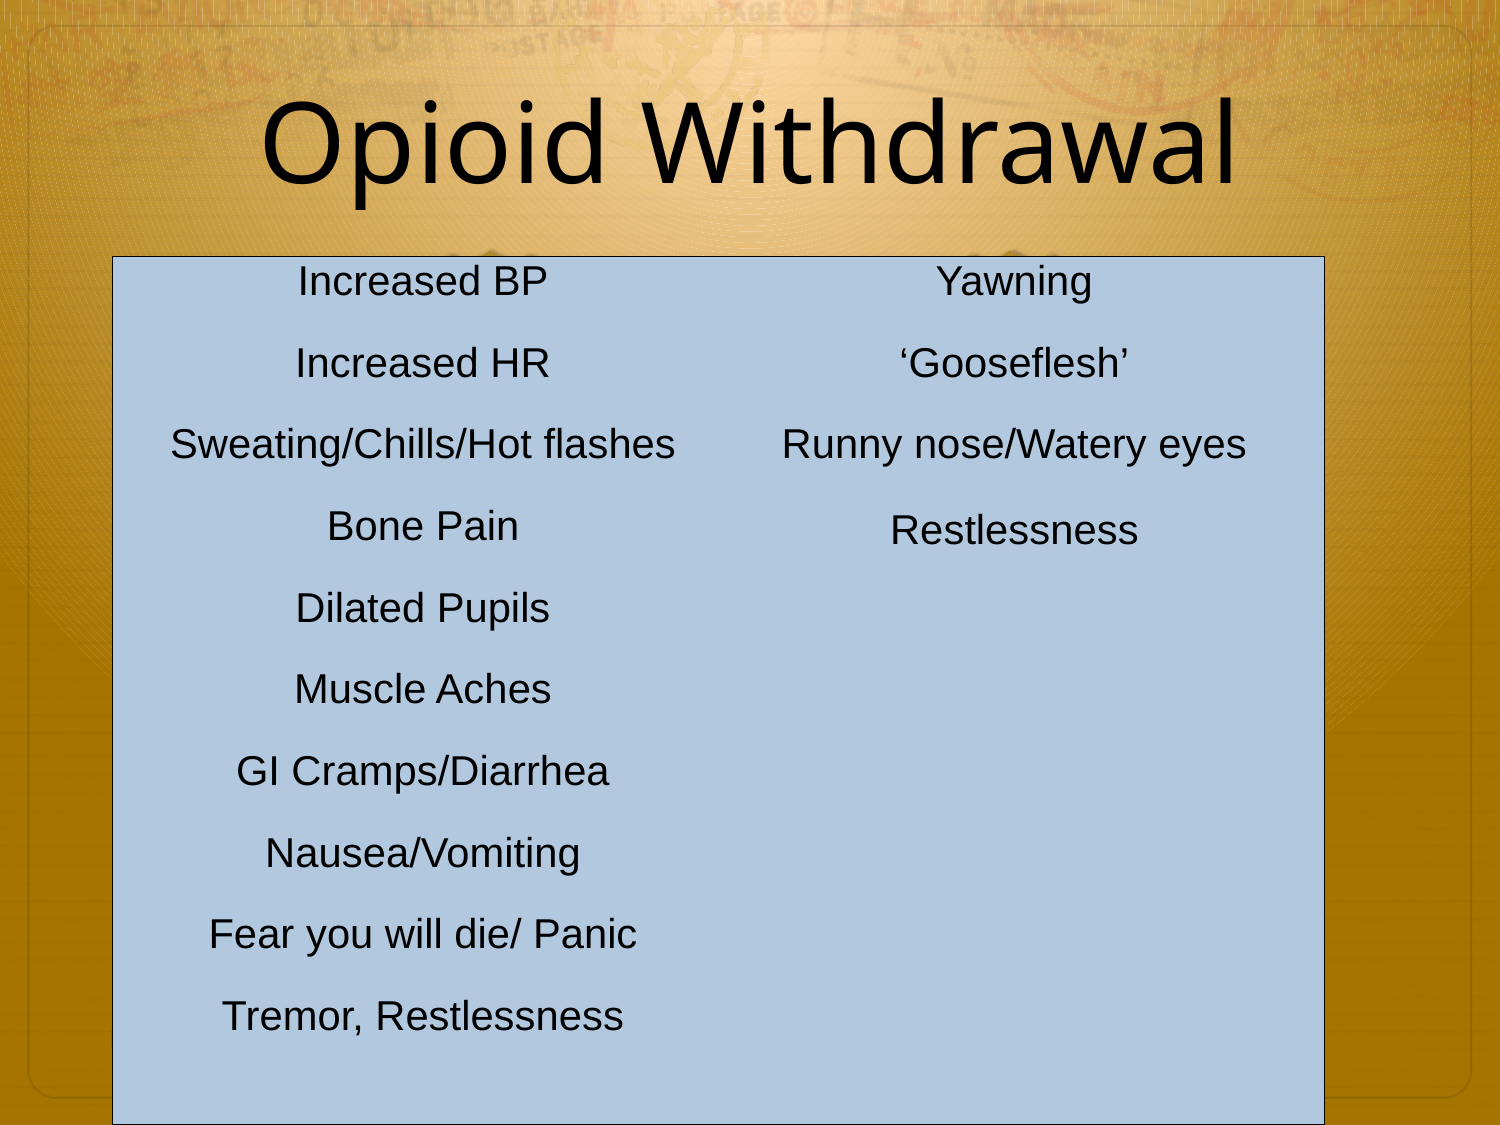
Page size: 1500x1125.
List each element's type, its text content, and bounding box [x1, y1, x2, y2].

footer Matthew Felgus, MD 8/24/18 [93, 1010, 619, 1071]
picture [0, 0, 1500, 1125]
title Opioid Withdrawal [93, 45, 1407, 233]
list Increased BP Increased HR Sweating/Chills/Hot flashes Bone Pain Dilated Pupils Muscle Aches GI Cramps/Diarrhea Nausea/Vomiting Fear you will die/ Panic Tremor, Restlessness Yawning ‘Gooseflesh’ Runny nose/Watery eyes Restlessness [112, 256, 1325, 1125]
